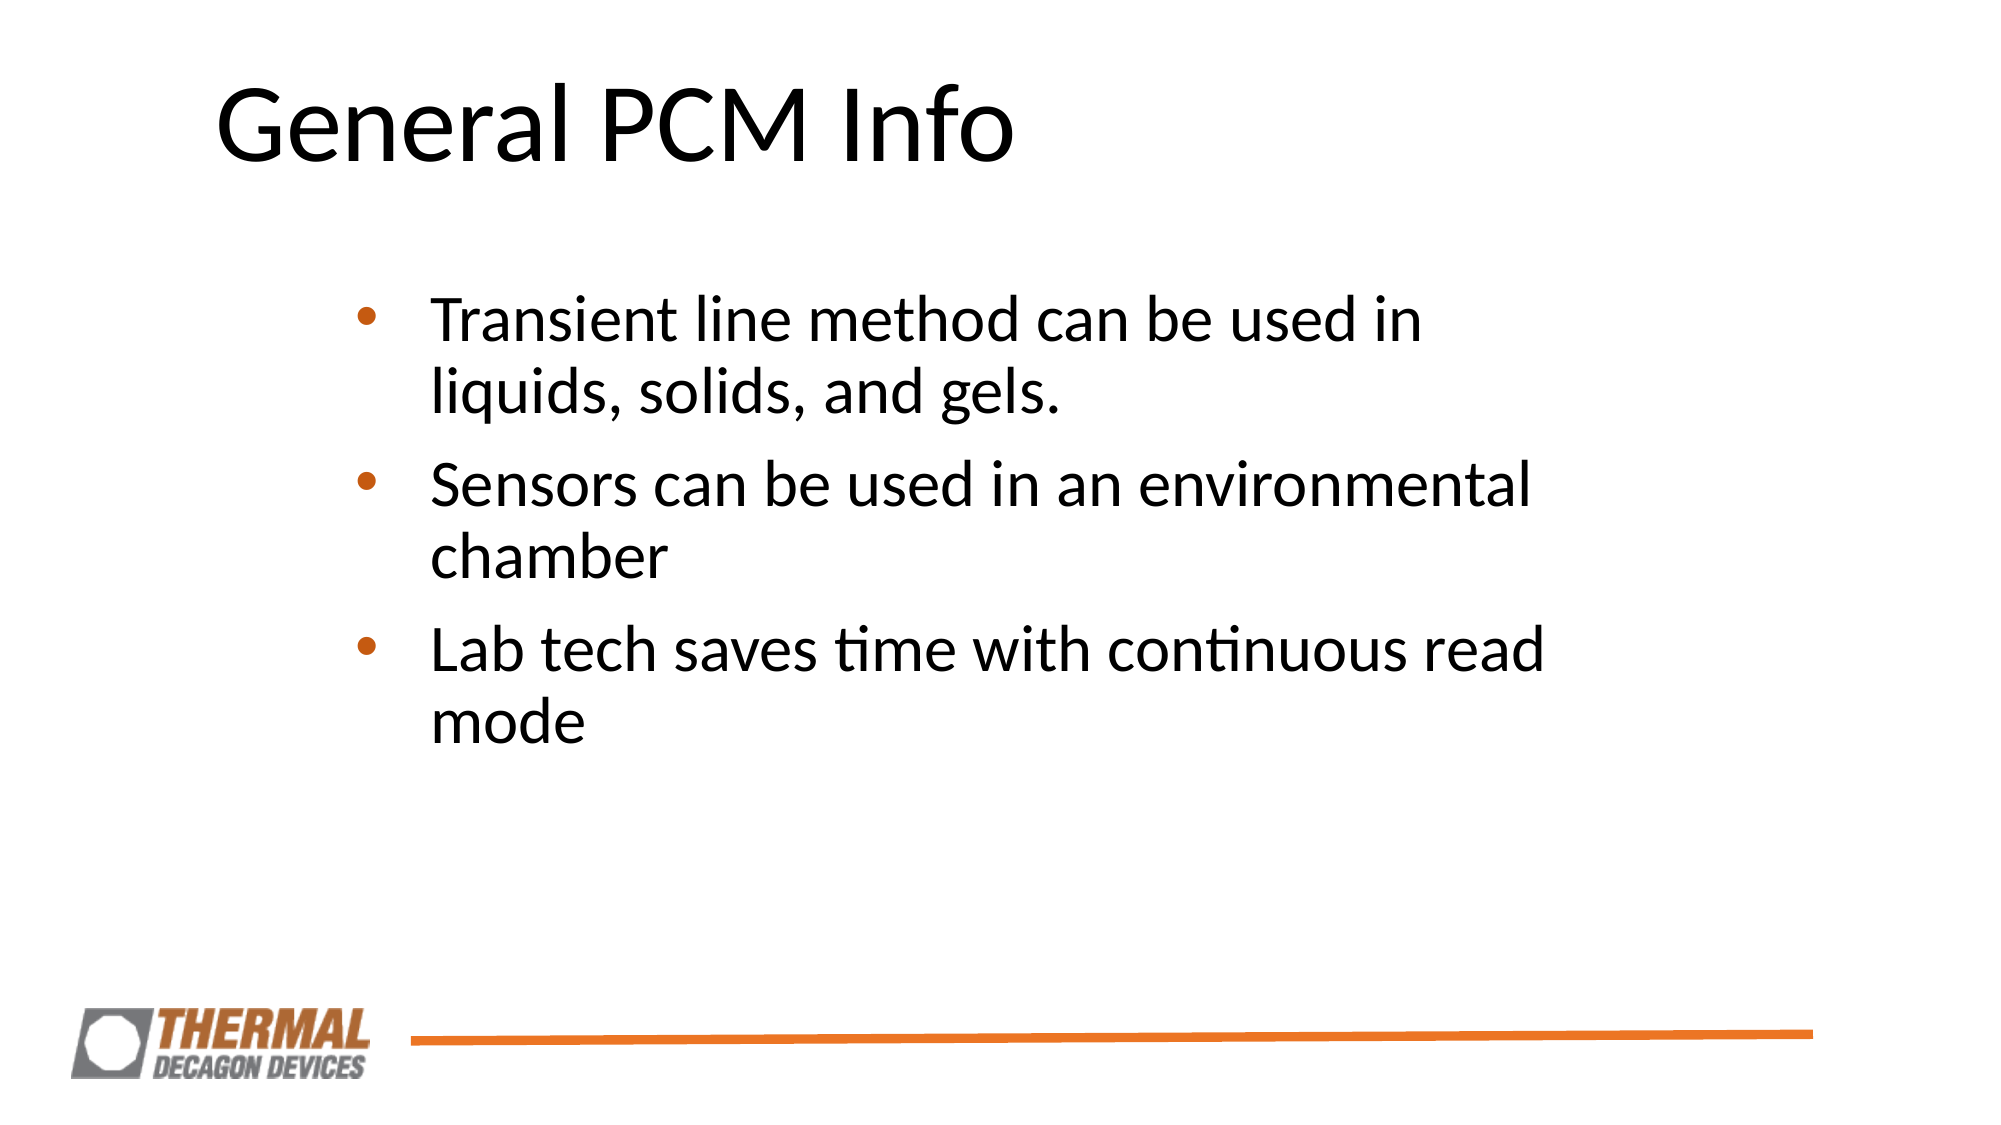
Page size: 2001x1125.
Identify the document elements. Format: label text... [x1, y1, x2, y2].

text_box Transient line method can be used in liquids, solids, and gels. Sensors can be used in an environmental chamber Lab tech saves time with continuous read mode [340, 276, 1616, 951]
picture [71, 1008, 370, 1079]
text_box General PCM Info [200, 41, 1756, 191]
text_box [410, 1034, 1813, 1041]
